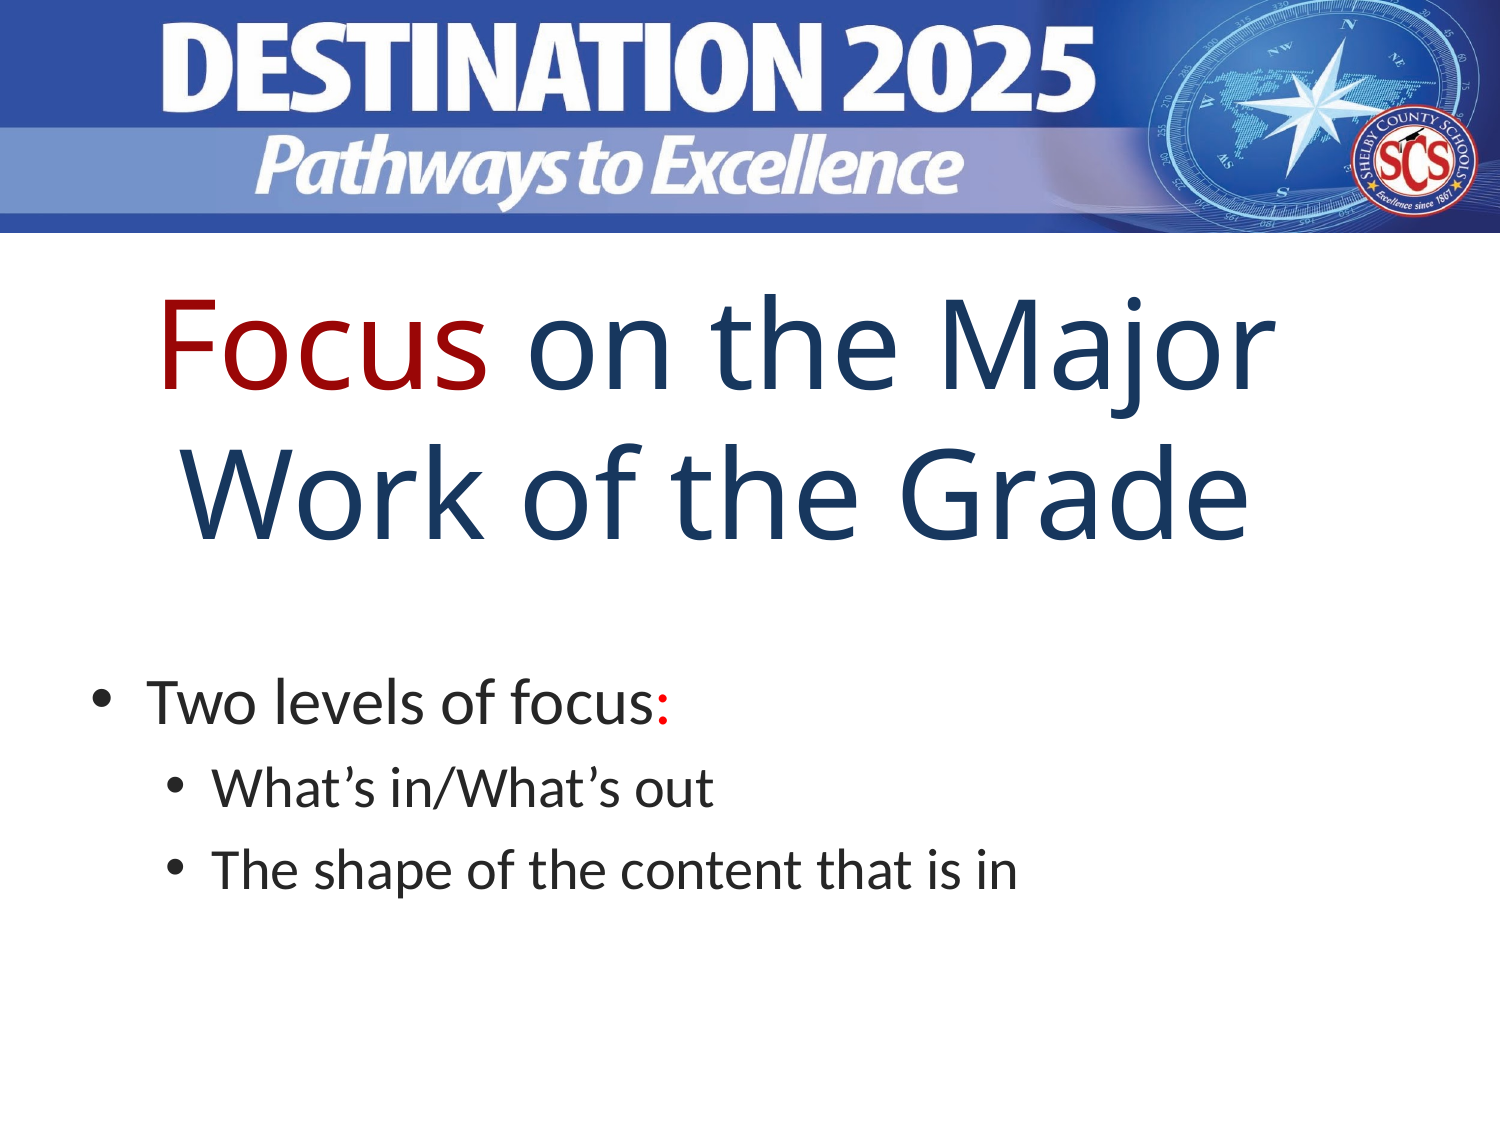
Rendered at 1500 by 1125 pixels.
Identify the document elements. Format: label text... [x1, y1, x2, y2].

title Focus on the Major Work of the Grade [41, 143, 1392, 686]
picture [0, 0, 1500, 233]
list Two levels of focus: What’s in/What’s out The shape of the content that is in [75, 650, 1425, 1005]
